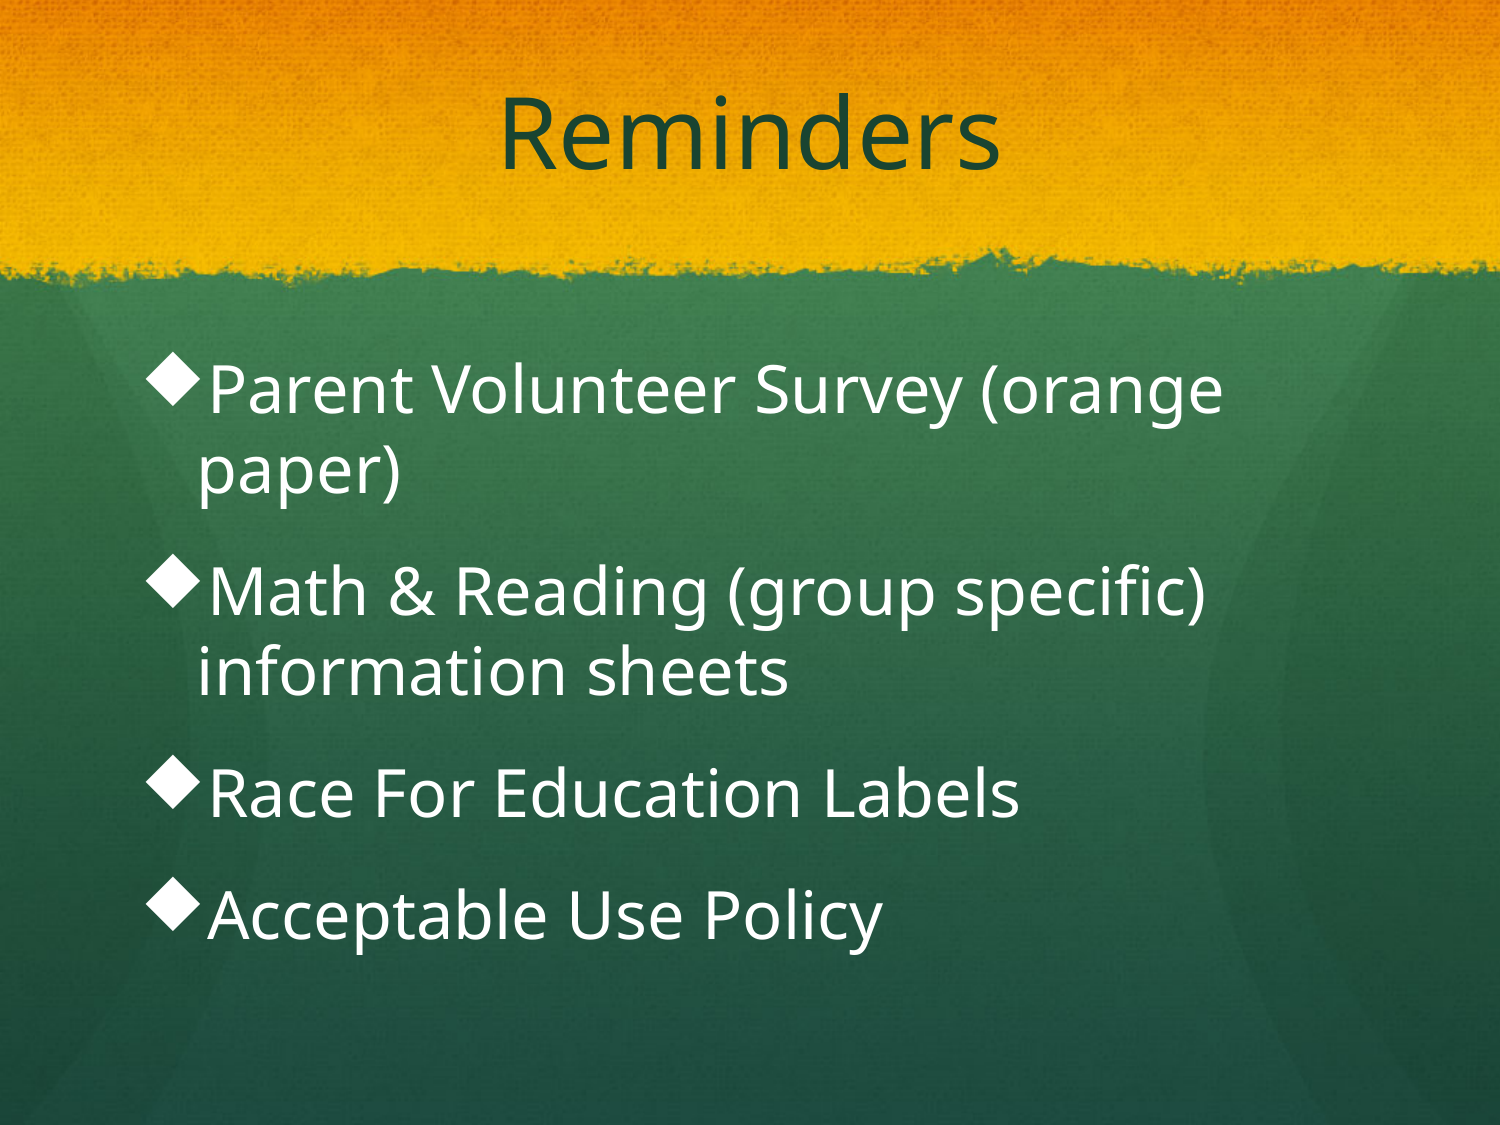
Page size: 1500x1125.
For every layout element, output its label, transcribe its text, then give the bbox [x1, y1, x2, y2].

picture [0, 0, 1500, 1125]
list Parent Volunteer Survey (orange paper) Math & Reading (group specific) information sheets Race For Education Labels Acceptable Use Policy [125, 339, 1375, 1026]
title Reminders [125, 13, 1375, 246]
